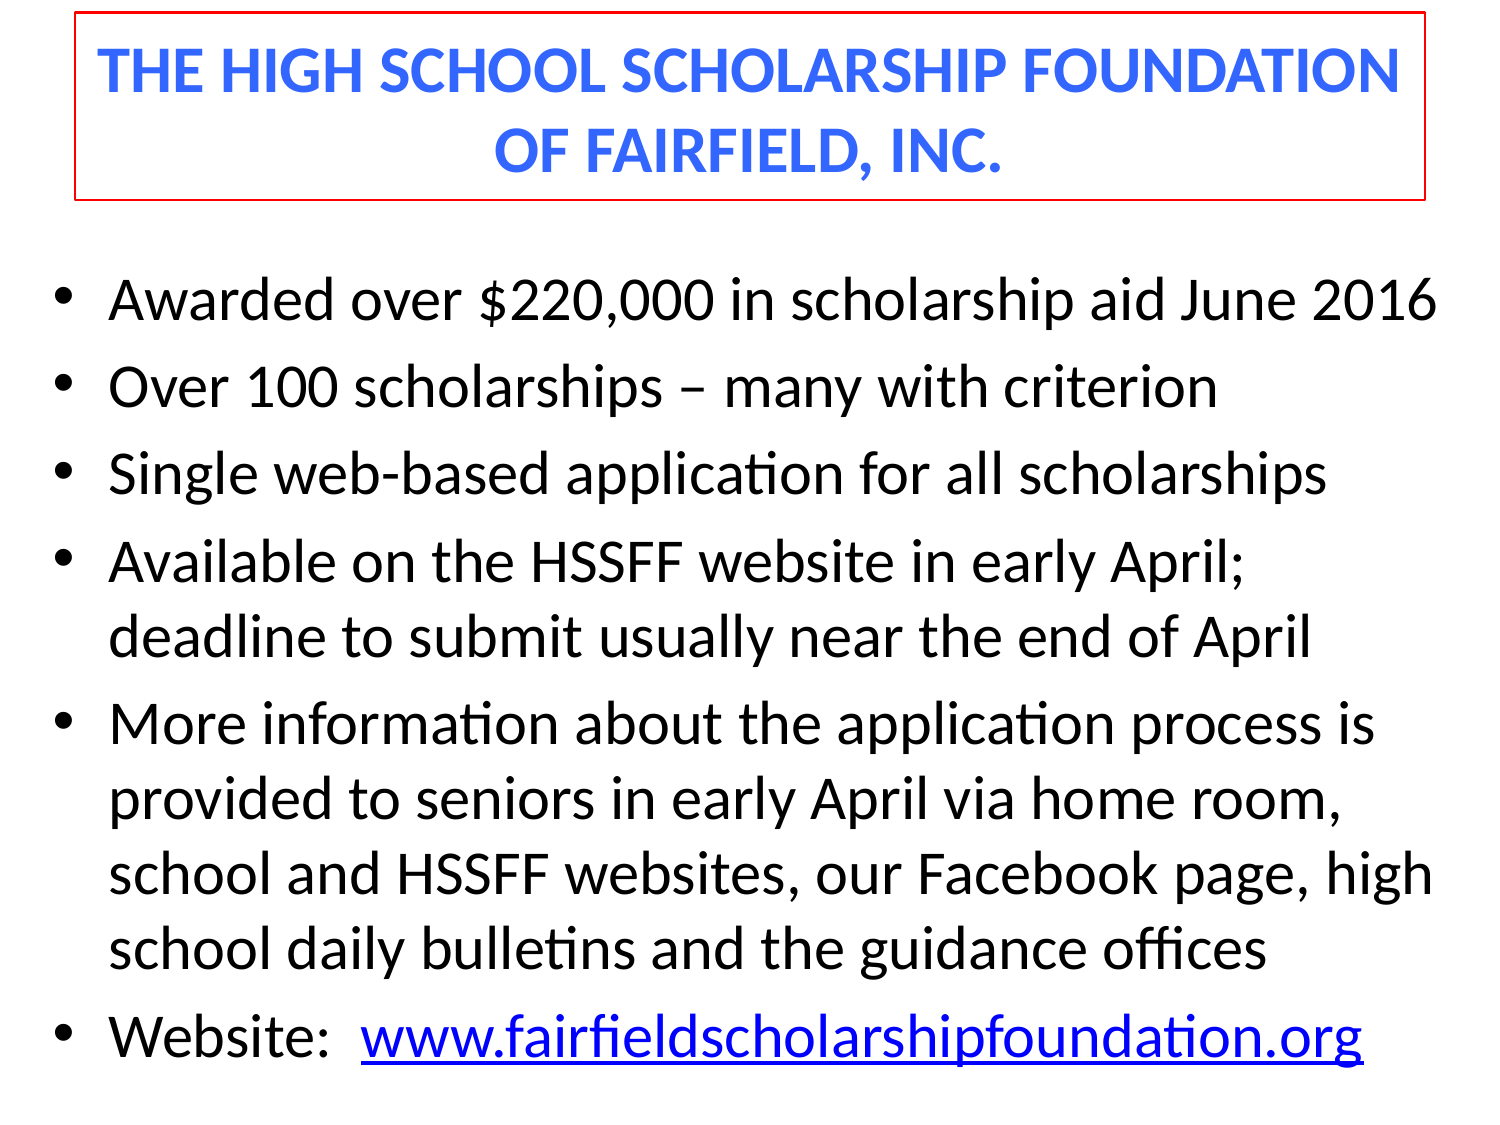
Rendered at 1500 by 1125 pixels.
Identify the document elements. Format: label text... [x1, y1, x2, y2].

title THE HIGH SCHOOL SCHOLARSHIP FOUNDATION OF FAIRFIELD, INC. [75, 12, 1425, 200]
list Awarded over $220,000 in scholarship aid June 2016 Over 100 scholarships – many with criterion Single web-based application for all scholarships Available on the HSSFF website in early April; deadline to submit usually near the end of April More information about the application process is provided to seniors in early April via home room, school and HSSFF websites, our Facebook page, high school daily bulletins and the guidance offices Website: www.fairfieldscholarshipfoundation.org [37, 249, 1475, 1088]
